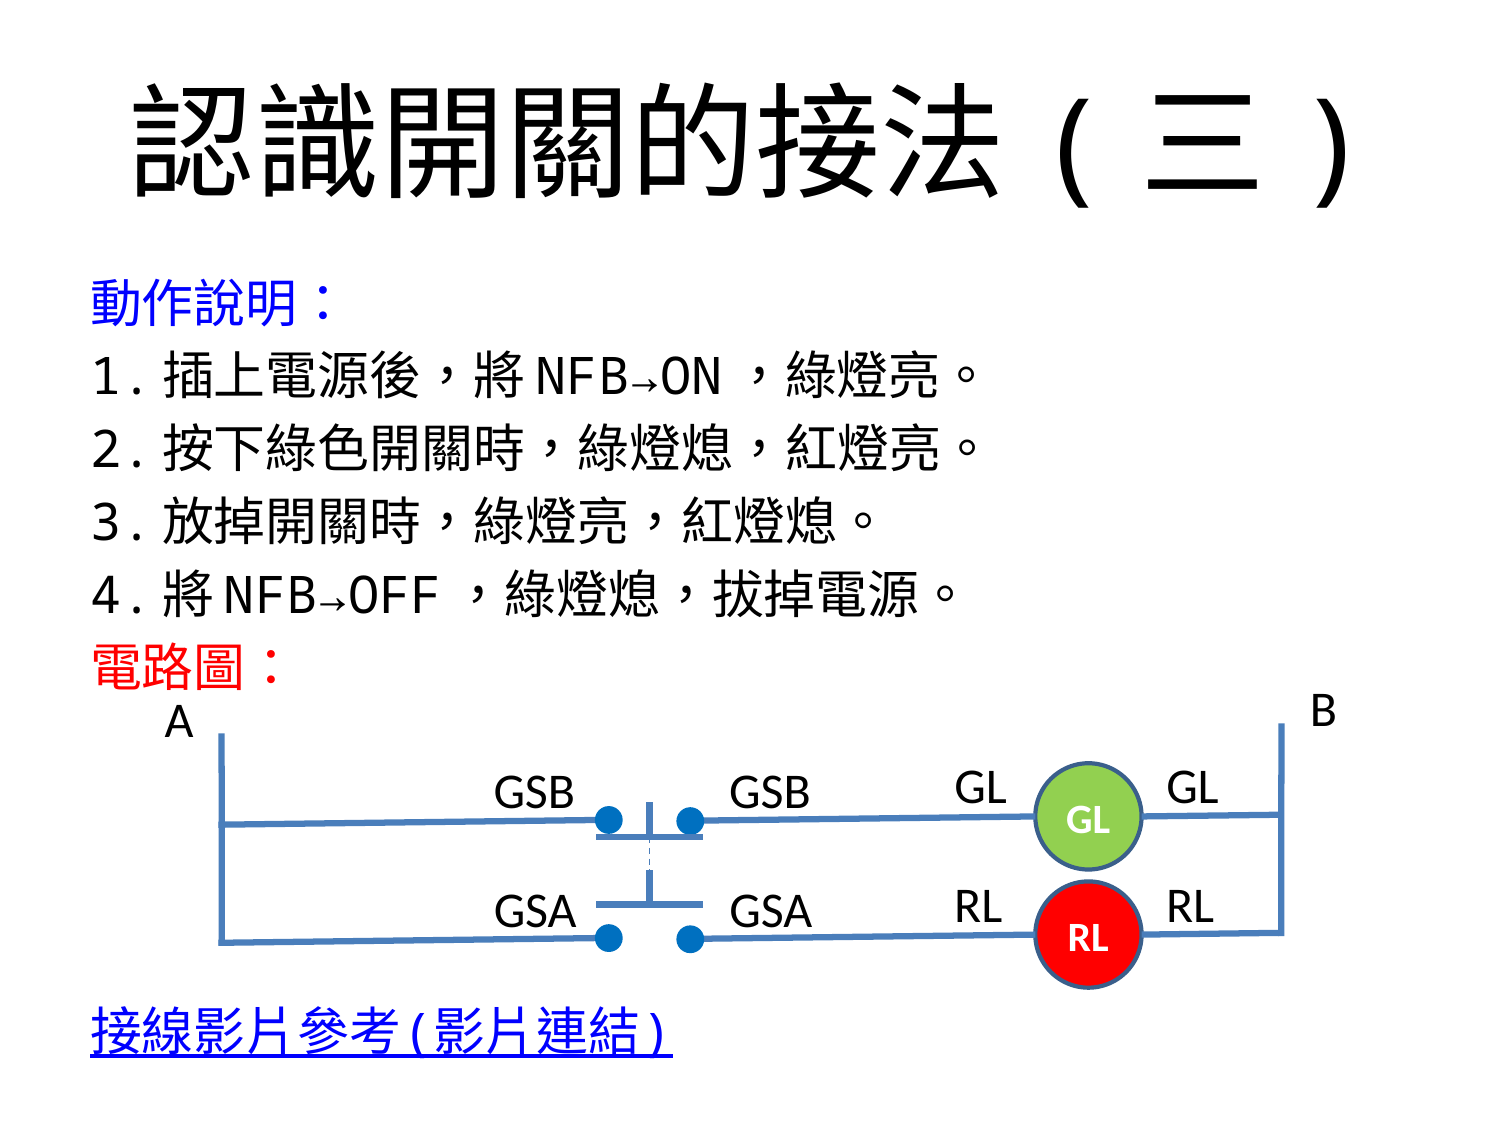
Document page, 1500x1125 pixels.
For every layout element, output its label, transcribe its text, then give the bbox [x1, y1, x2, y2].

text_box [595, 924, 623, 952]
list 動作說明： 1.插上電源後，將NFB→ON，綠燈亮。 2.按下綠色開關時，綠燈熄，紅燈亮。 3.放掉開關時，綠燈亮，紅燈熄。 4.將NFB→OFF，綠燈熄，拔掉電源。 電路圖： 接線影片參考(影片連結) [75, 262, 1425, 1083]
text_box RL [1151, 864, 1230, 931]
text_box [218, 819, 597, 825]
title 認識開關的接法(三) [75, 45, 1425, 233]
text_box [702, 934, 1036, 939]
text_box GSA [478, 869, 592, 936]
text_box RL [939, 864, 1018, 932]
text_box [218, 937, 597, 943]
text_box GSB [714, 751, 826, 814]
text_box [702, 816, 1036, 821]
text_box GSB [478, 751, 591, 818]
text_box [676, 807, 703, 834]
text_box GL [939, 746, 1022, 814]
text_box GL [1033, 761, 1144, 872]
text_box RL [1033, 879, 1144, 990]
text_box [676, 925, 703, 954]
text_box [595, 806, 623, 834]
text_box GL [1151, 746, 1234, 813]
text_box B [1295, 668, 1353, 744]
text_box A [149, 680, 209, 756]
text_box GSA [714, 869, 828, 932]
